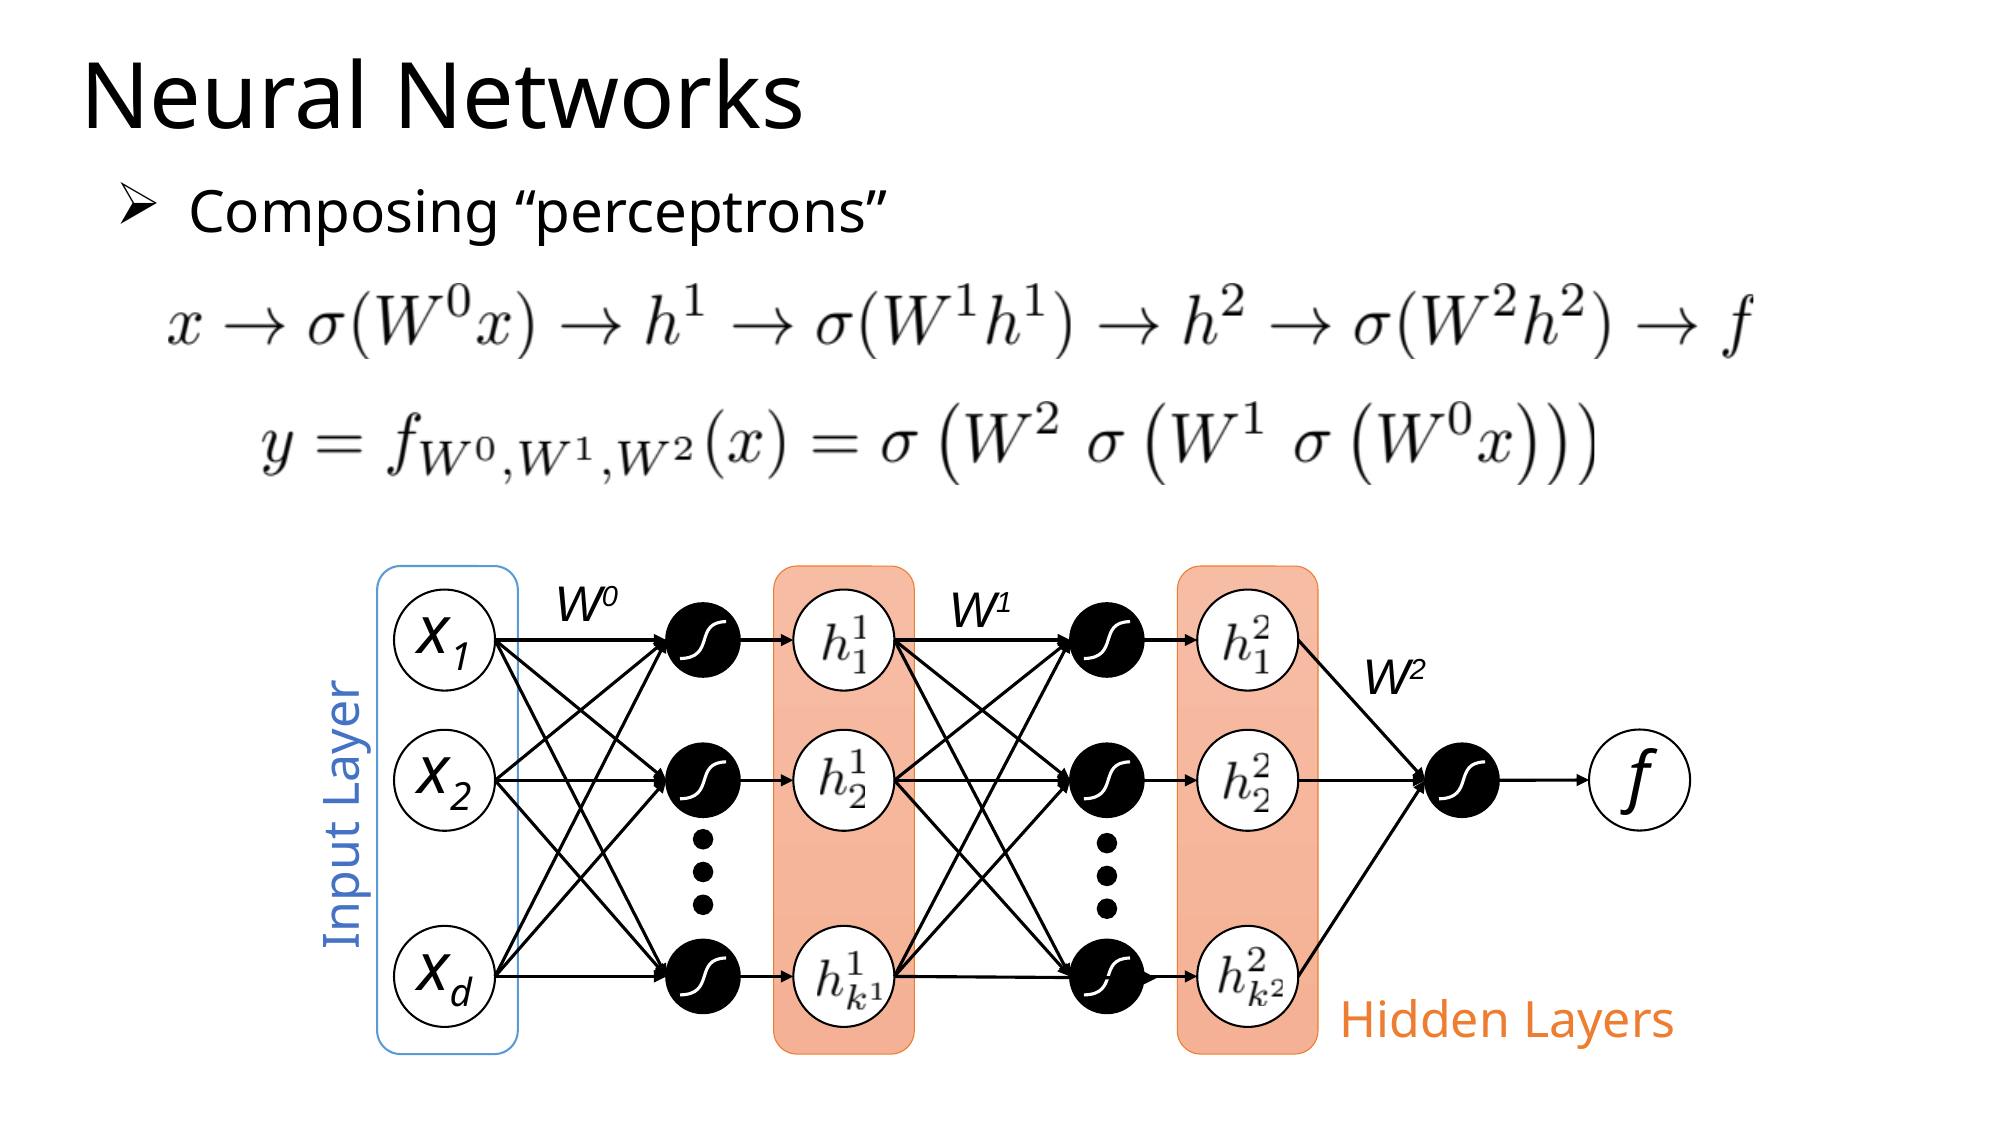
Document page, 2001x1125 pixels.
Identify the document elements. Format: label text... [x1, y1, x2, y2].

picture [260, 401, 1595, 485]
title Neural Networks [65, 0, 1791, 208]
list Composing “perceptrons” [98, 175, 1824, 303]
picture [167, 283, 1754, 359]
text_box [301, 564, 1691, 1057]
